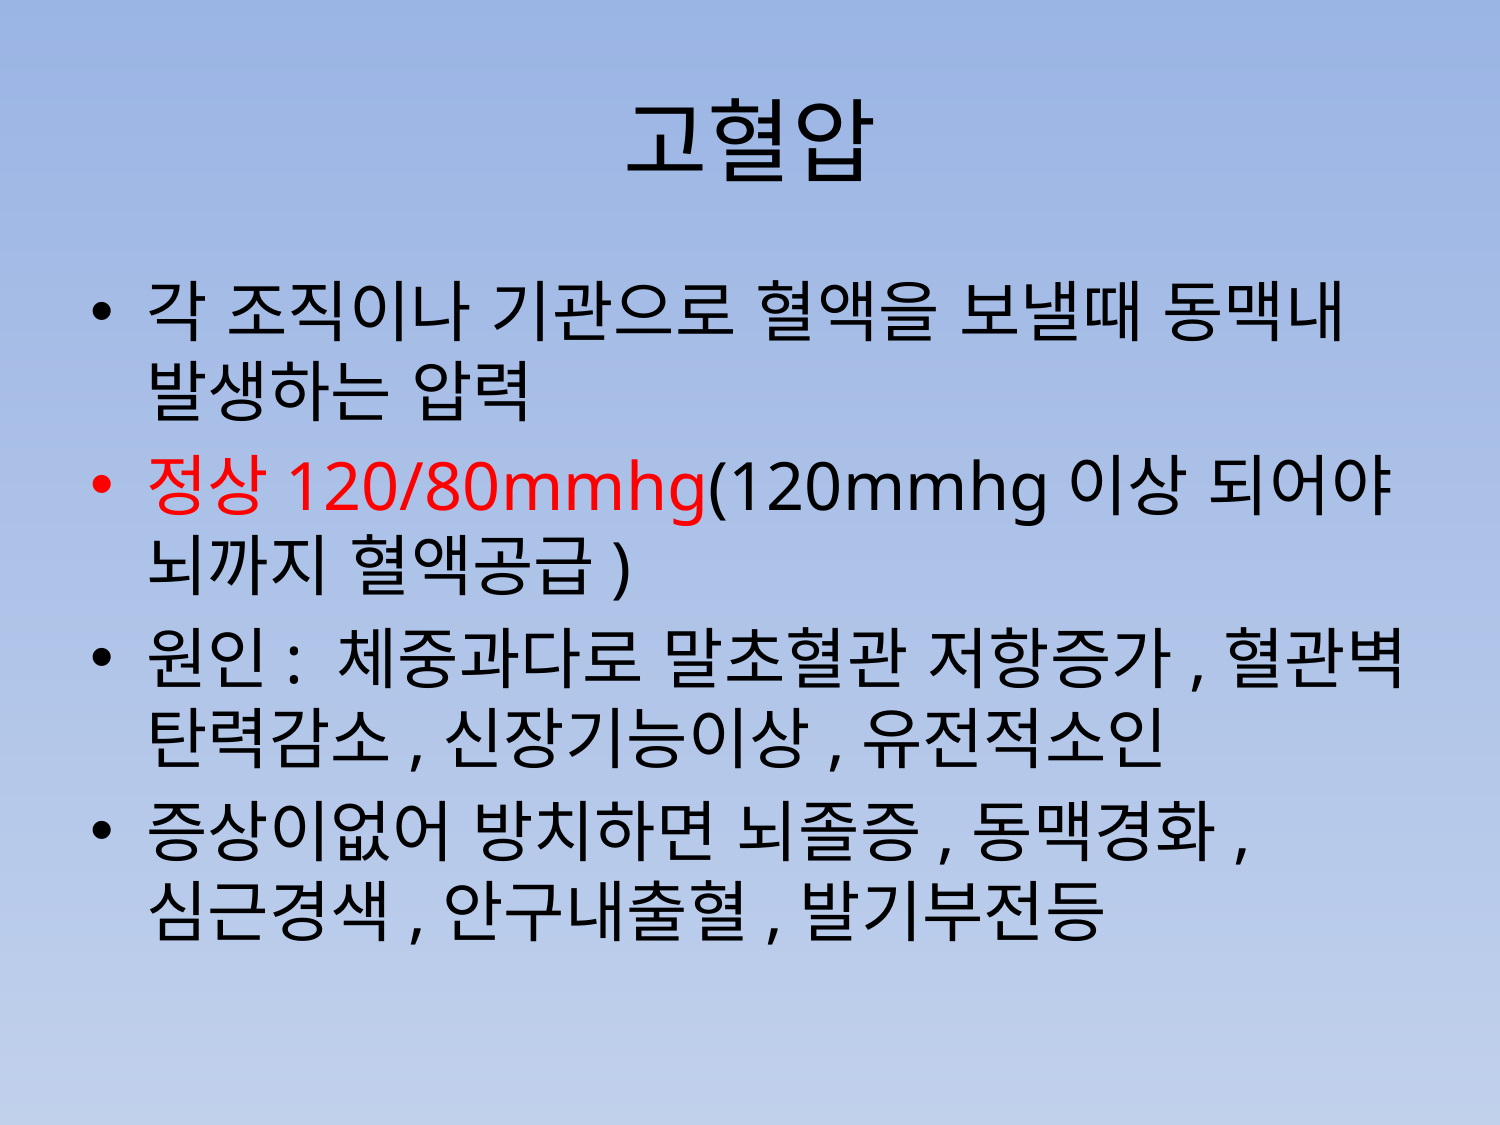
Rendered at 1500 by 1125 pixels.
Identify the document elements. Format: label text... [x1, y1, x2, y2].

list 각 조직이나 기관으로 혈액을 보낼때 동맥내 발생하는 압력 정상120/80mmhg(120mmhg이상 되어야 뇌까지 혈액공급) 원인: 체중과다로 말초혈관 저항증가,혈관벽 탄력감소,신장기능이상,유전적소인 증상이없어 방치하면 뇌졸증,동맥경화,심근경색,안구내출혈,발기부전등 [75, 262, 1425, 1005]
title 고혈압 [75, 45, 1425, 233]
